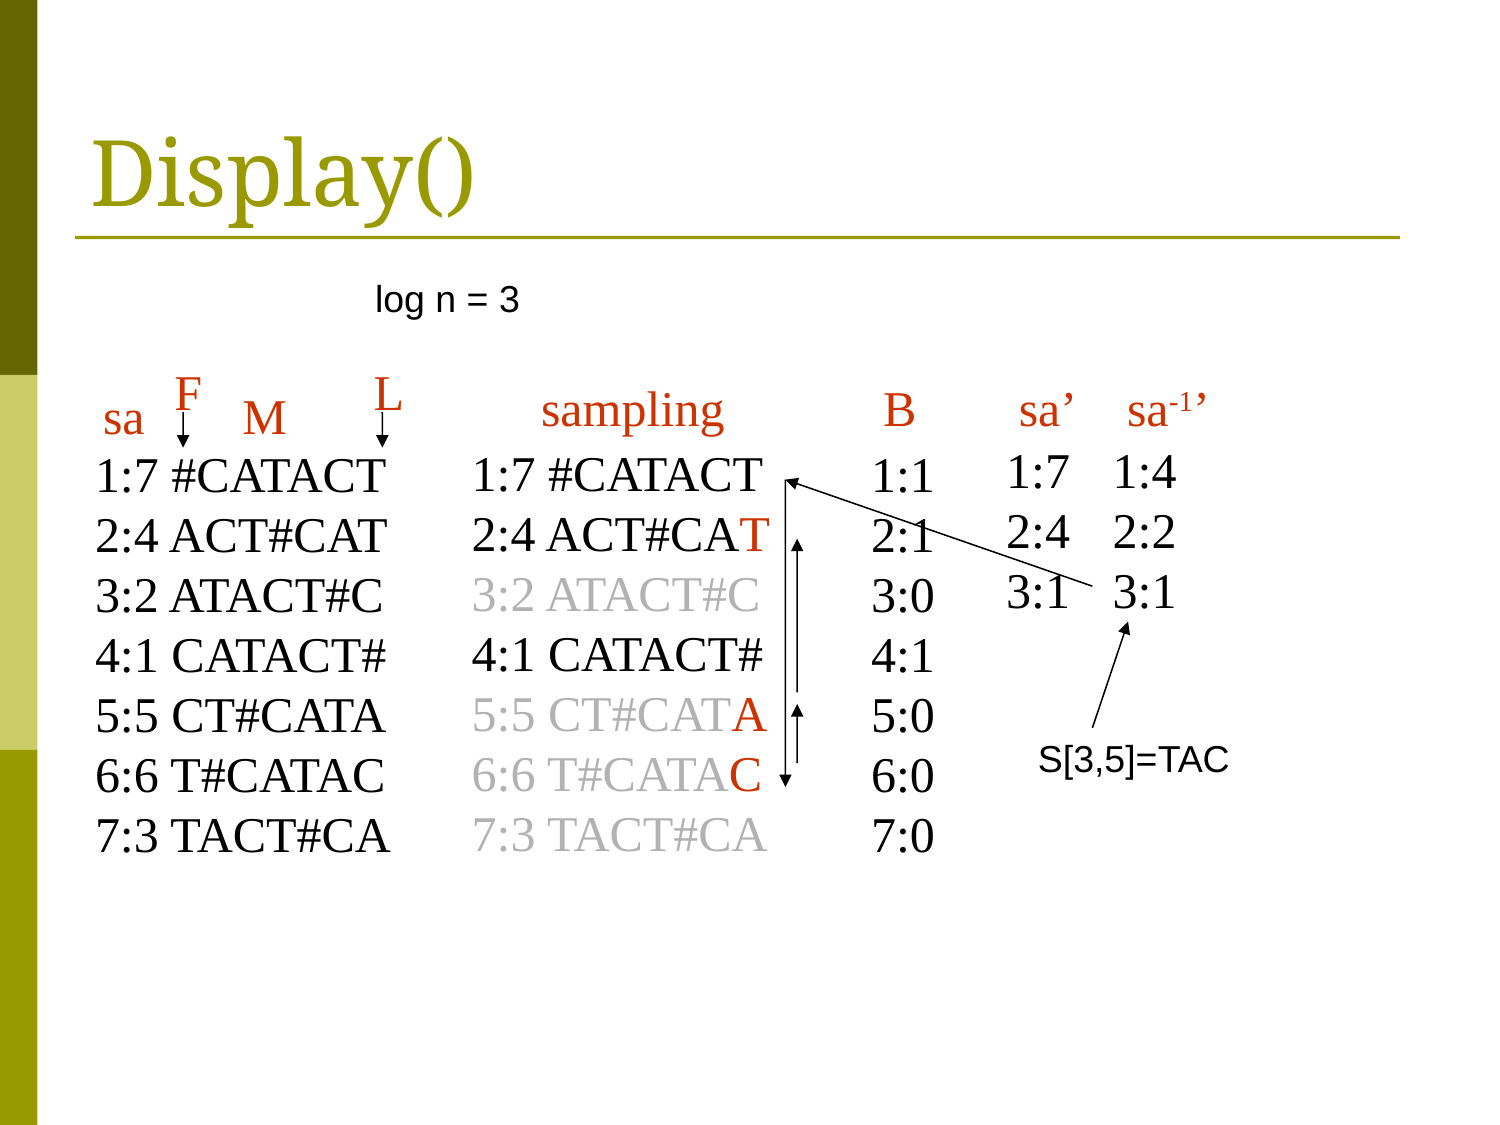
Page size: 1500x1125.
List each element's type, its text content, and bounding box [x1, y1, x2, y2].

text_box S[3,5]=TAC [1023, 727, 1245, 788]
text_box sampling [526, 369, 740, 434]
text_box [176, 429, 190, 448]
text_box 1:7 #CATACT 2:4 ACT#CAT 3:2 ATACT#C 4:1 CATACT# 5:5 CT#CATA 6:6 T#CATAC 7:3 TACT#CA [80, 435, 406, 870]
text_box sa-1’ [1112, 368, 1225, 444]
text_box [785, 477, 1093, 587]
text_box [790, 704, 804, 764]
text_box B [868, 369, 932, 444]
text_box 1:4 2:2 3:1 [1097, 431, 1192, 626]
text_box M [227, 376, 303, 452]
text_box 1:7 #CATACT 2:4 ACT#CAT 3:2 ATACT#C 4:1 CATACT# 5:5 CT#CATA 6:6 T#CATAC 7:3 TACT#CA [458, 434, 784, 869]
text_box [376, 429, 389, 448]
title Display() [74, 45, 1426, 233]
text_box sa’ [1003, 368, 1093, 444]
text_box [779, 481, 792, 787]
text_box 1:1 2:1 3:0 4:1 5:0 6:0 7:0 [856, 435, 963, 540]
text_box 1:7 2:4 3:1 [991, 431, 1086, 583]
text_box L [358, 353, 419, 429]
text_box log n = 3 [360, 267, 535, 327]
text_box F [159, 353, 218, 429]
text_box 1:1 2:1 3:0 4:1 5:0 6:0 7:0 [856, 505, 963, 870]
text_box sa [88, 376, 160, 452]
text_box [790, 538, 804, 693]
text_box [1092, 621, 1131, 728]
text_box 1:7 2:4 3:1 [991, 552, 1086, 626]
